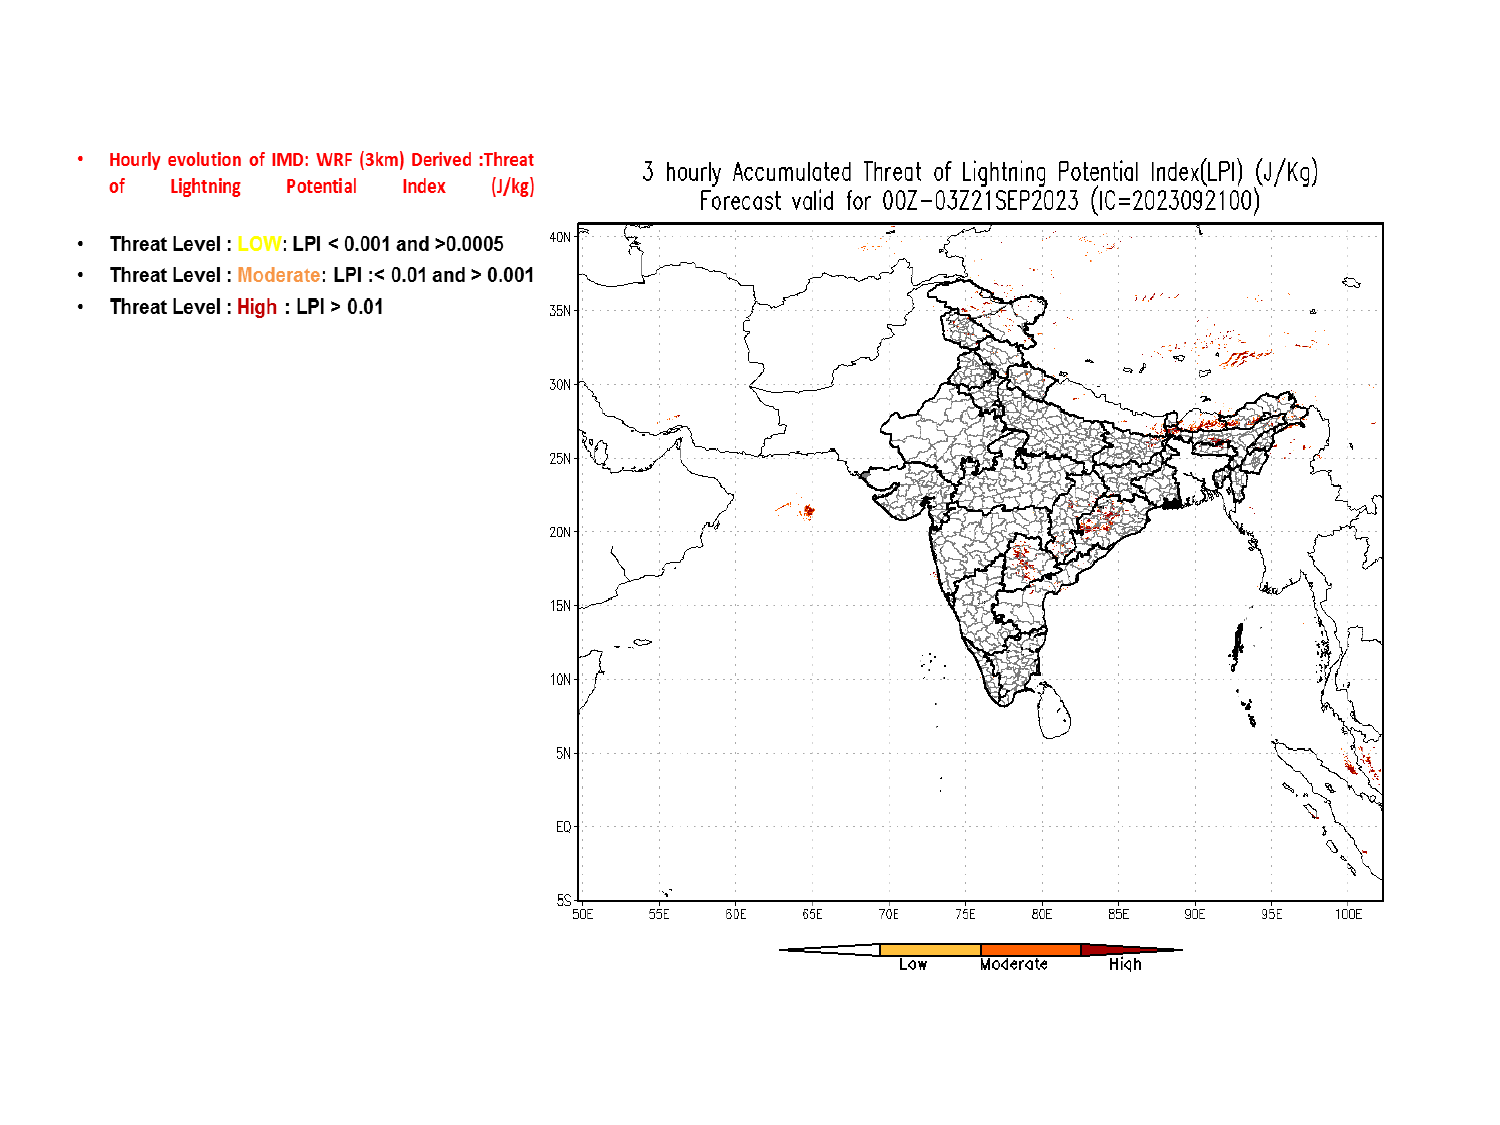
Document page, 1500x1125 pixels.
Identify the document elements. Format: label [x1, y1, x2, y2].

picture [74, 149, 1426, 976]
